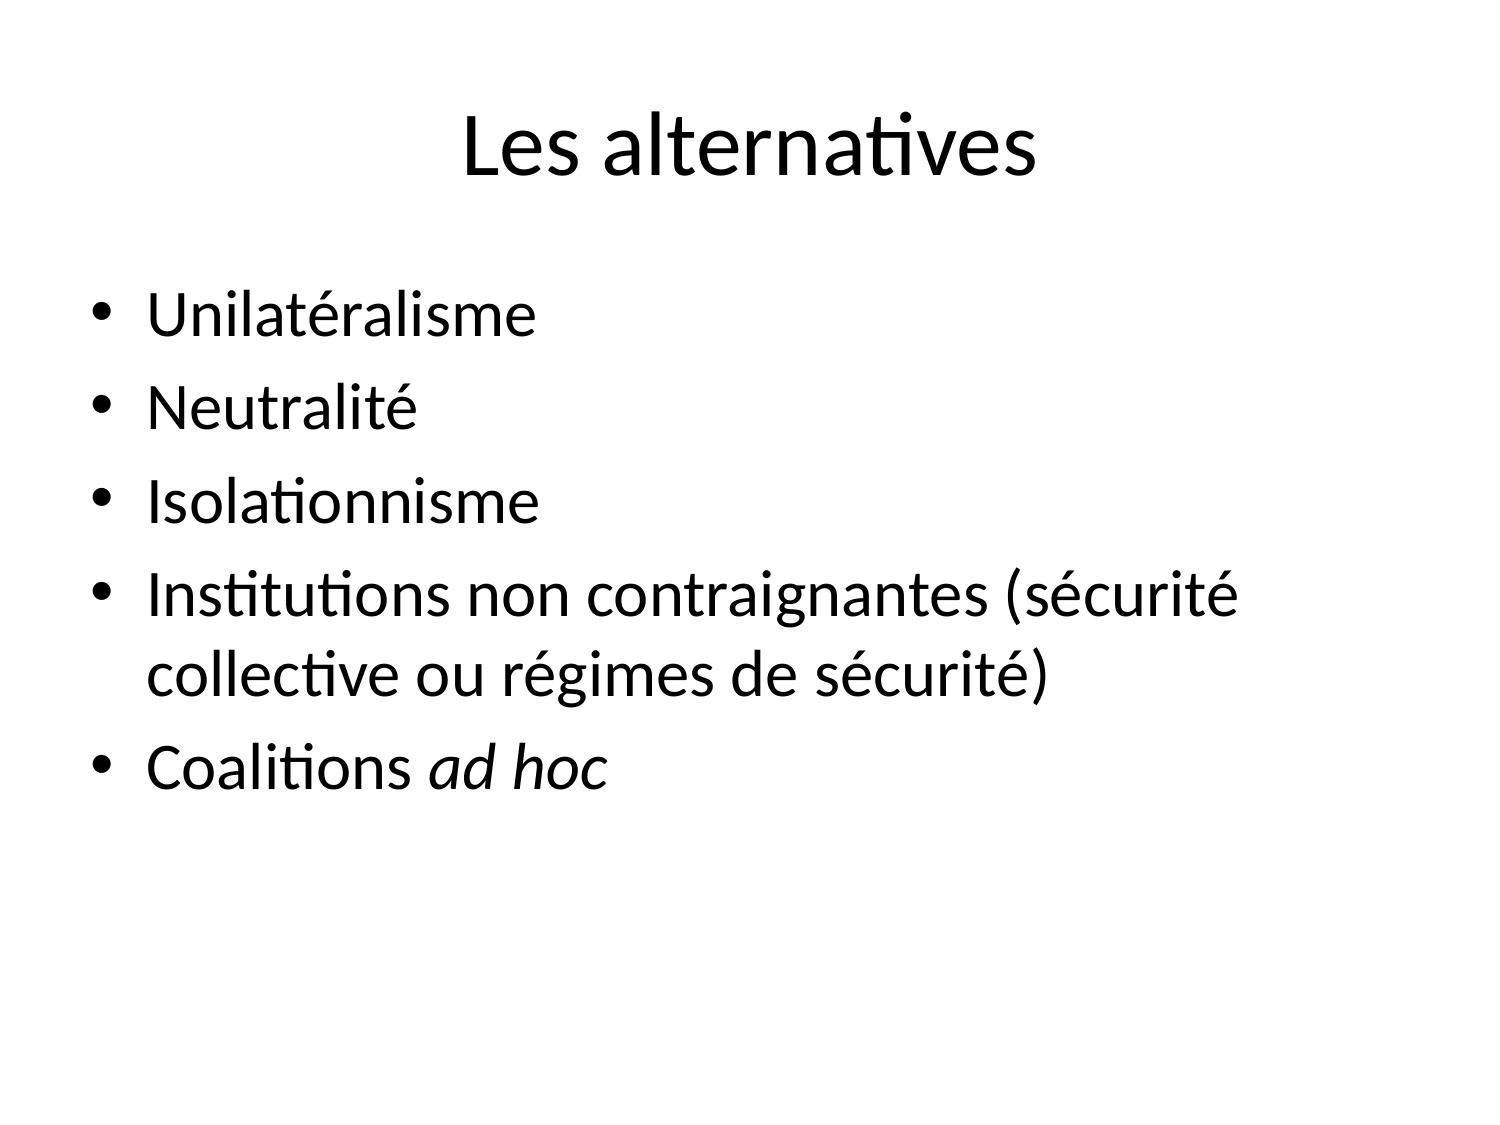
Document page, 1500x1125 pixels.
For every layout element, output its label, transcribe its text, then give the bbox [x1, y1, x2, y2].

list Unilatéralisme Neutralité Isolationnisme Institutions non contraignantes (sécurité collective ou régimes de sécurité) Coalitions ad hoc [75, 262, 1425, 1005]
title Les alternatives [75, 45, 1425, 233]
